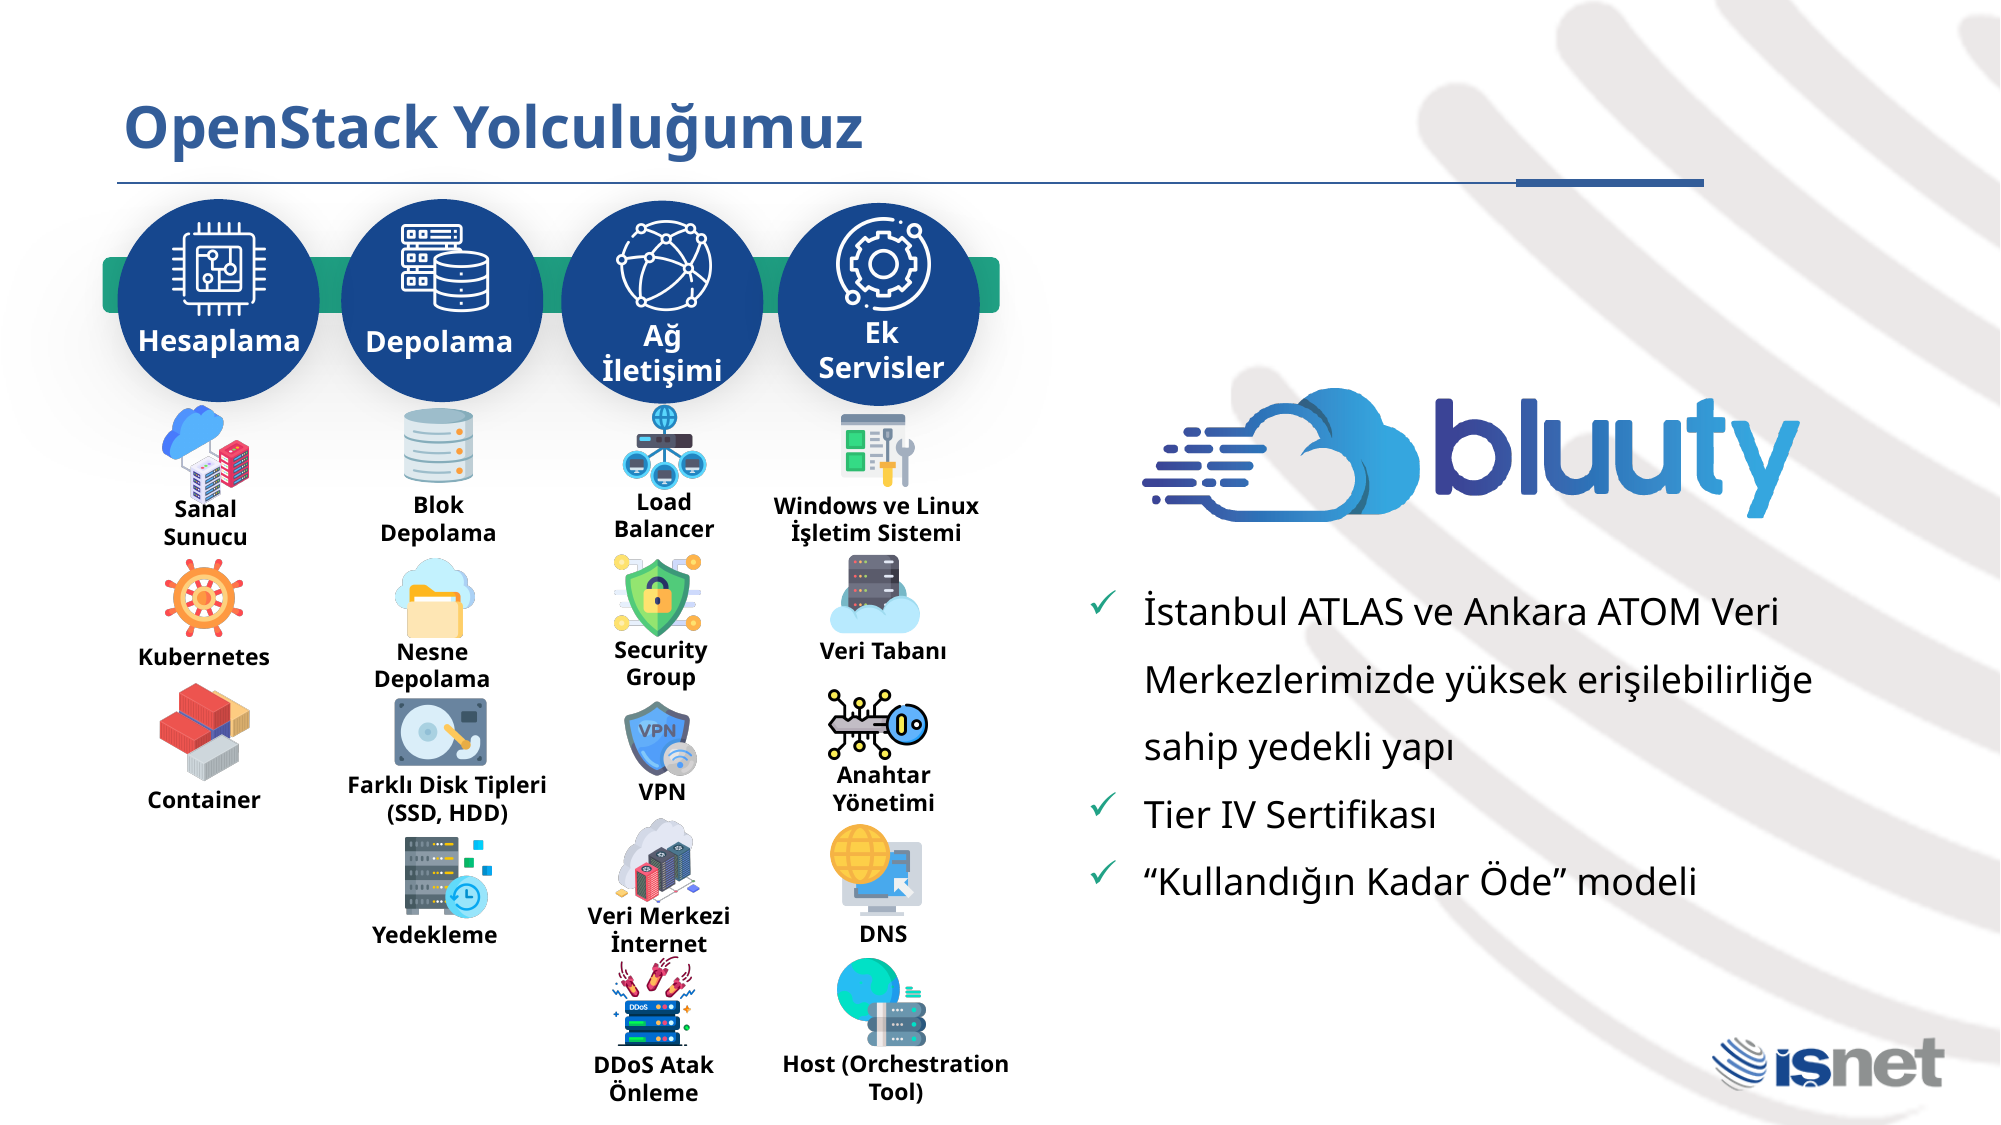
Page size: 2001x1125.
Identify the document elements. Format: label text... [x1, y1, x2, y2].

text_box Yedekleme [291, 912, 533, 955]
text_box Security Group [535, 627, 787, 698]
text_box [102, 199, 1000, 406]
text_box Nesne Depolama [289, 630, 576, 700]
text_box Anahtar Yönetimi [758, 753, 1010, 824]
text_box Container [84, 778, 304, 821]
text_box Farklı Disk Tipleri (SSD, HDD) [304, 763, 591, 834]
text_box VPN [536, 769, 758, 812]
text_box Host (Orchestration Tool) [757, 1042, 1035, 1113]
text_box DNS [757, 912, 1010, 955]
text_box İstanbul ATLAS ve Ankara ATOM Veri Merkezlerimizde yüksek erişilebilirliğe sahip yedekli yapı Tier IV Sertifikası “Kullandığın Kadar Öde” modeli [1072, 558, 1914, 911]
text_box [109, 82, 1888, 184]
text_box Load Balancer [538, 480, 791, 550]
text_box DDoS Atak Önleme [528, 1043, 757, 1113]
picture [0, 0, 2001, 1125]
text_box Windows ve Linux İşletim Sistemi [750, 484, 1003, 554]
text_box Veri Merkezi İnternet [533, 894, 785, 965]
text_box Veri Tabanı [757, 629, 1010, 672]
text_box Kubernetes [83, 635, 289, 678]
text_box Blok Depolama [295, 483, 582, 554]
text_box Sanal Sunucu [85, 487, 327, 558]
